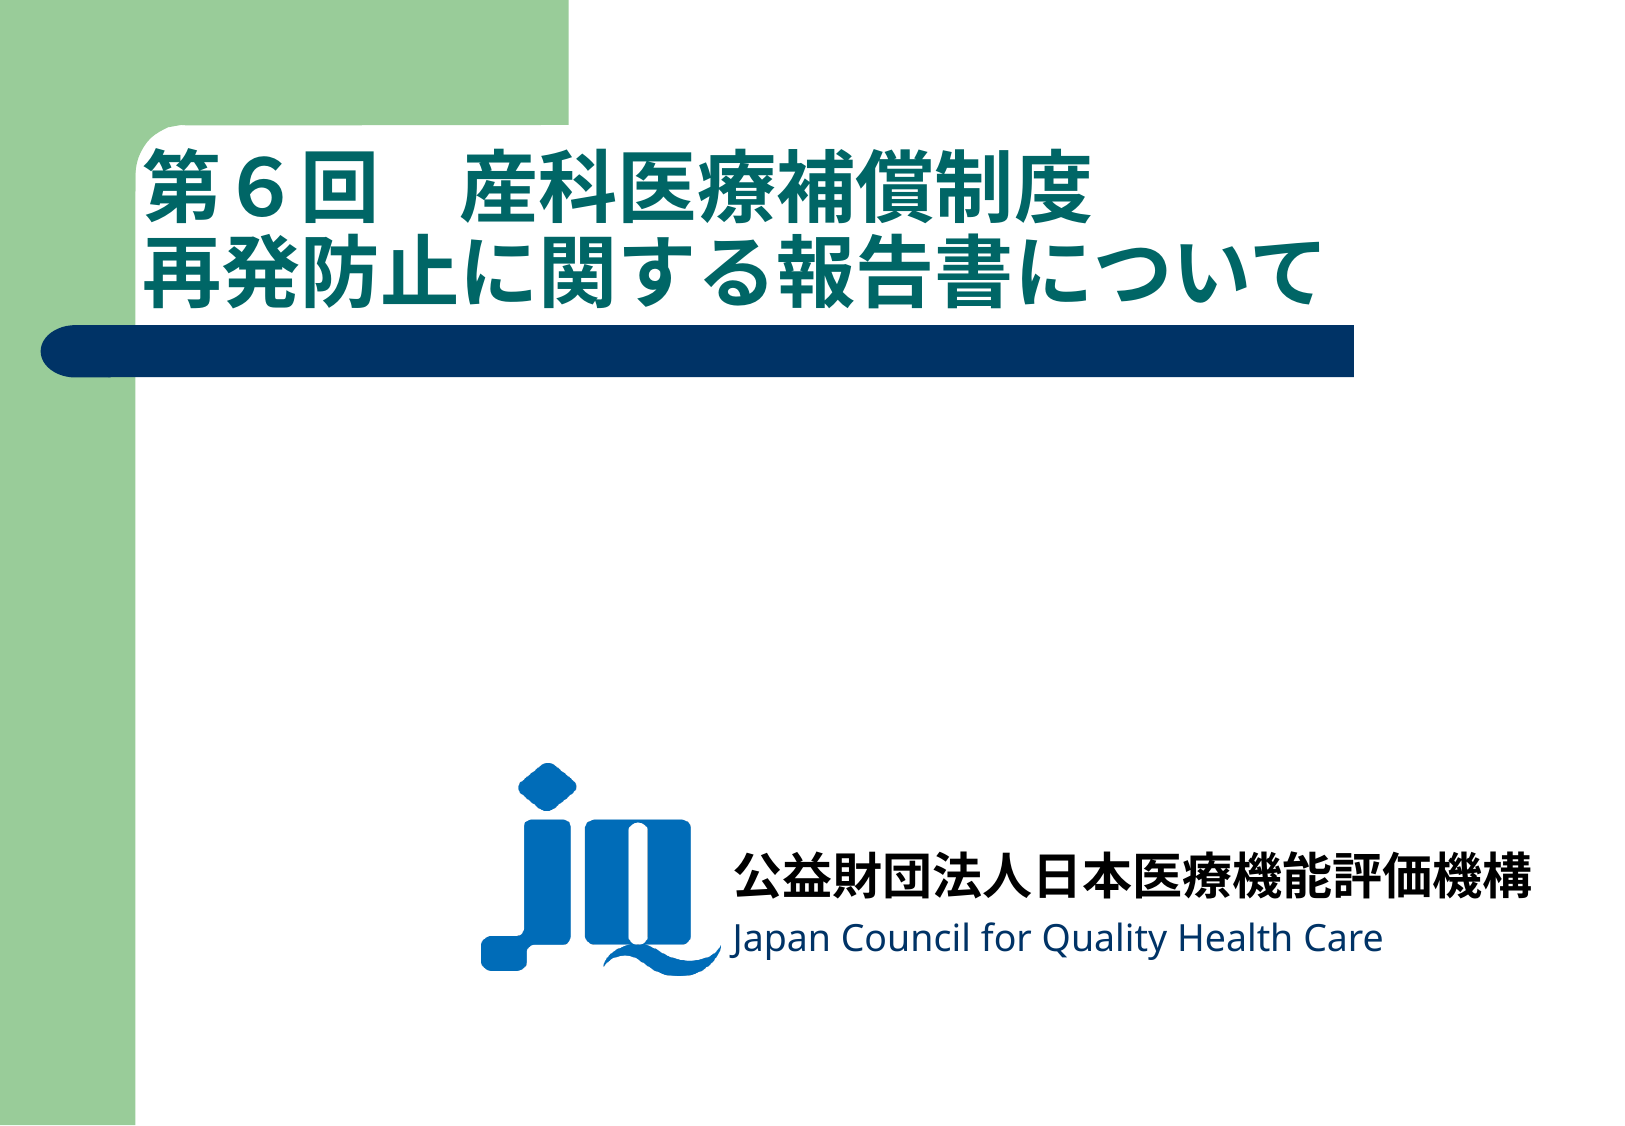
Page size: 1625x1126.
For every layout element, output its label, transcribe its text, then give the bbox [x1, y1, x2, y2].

text_box 公益財団法人日本医療機能評価機構 Japan Council for Quality Health Care [721, 825, 1554, 966]
title 第６回 産科医療補償制度 再発防止に関する報告書について [127, 160, 1468, 327]
picture [481, 763, 721, 976]
